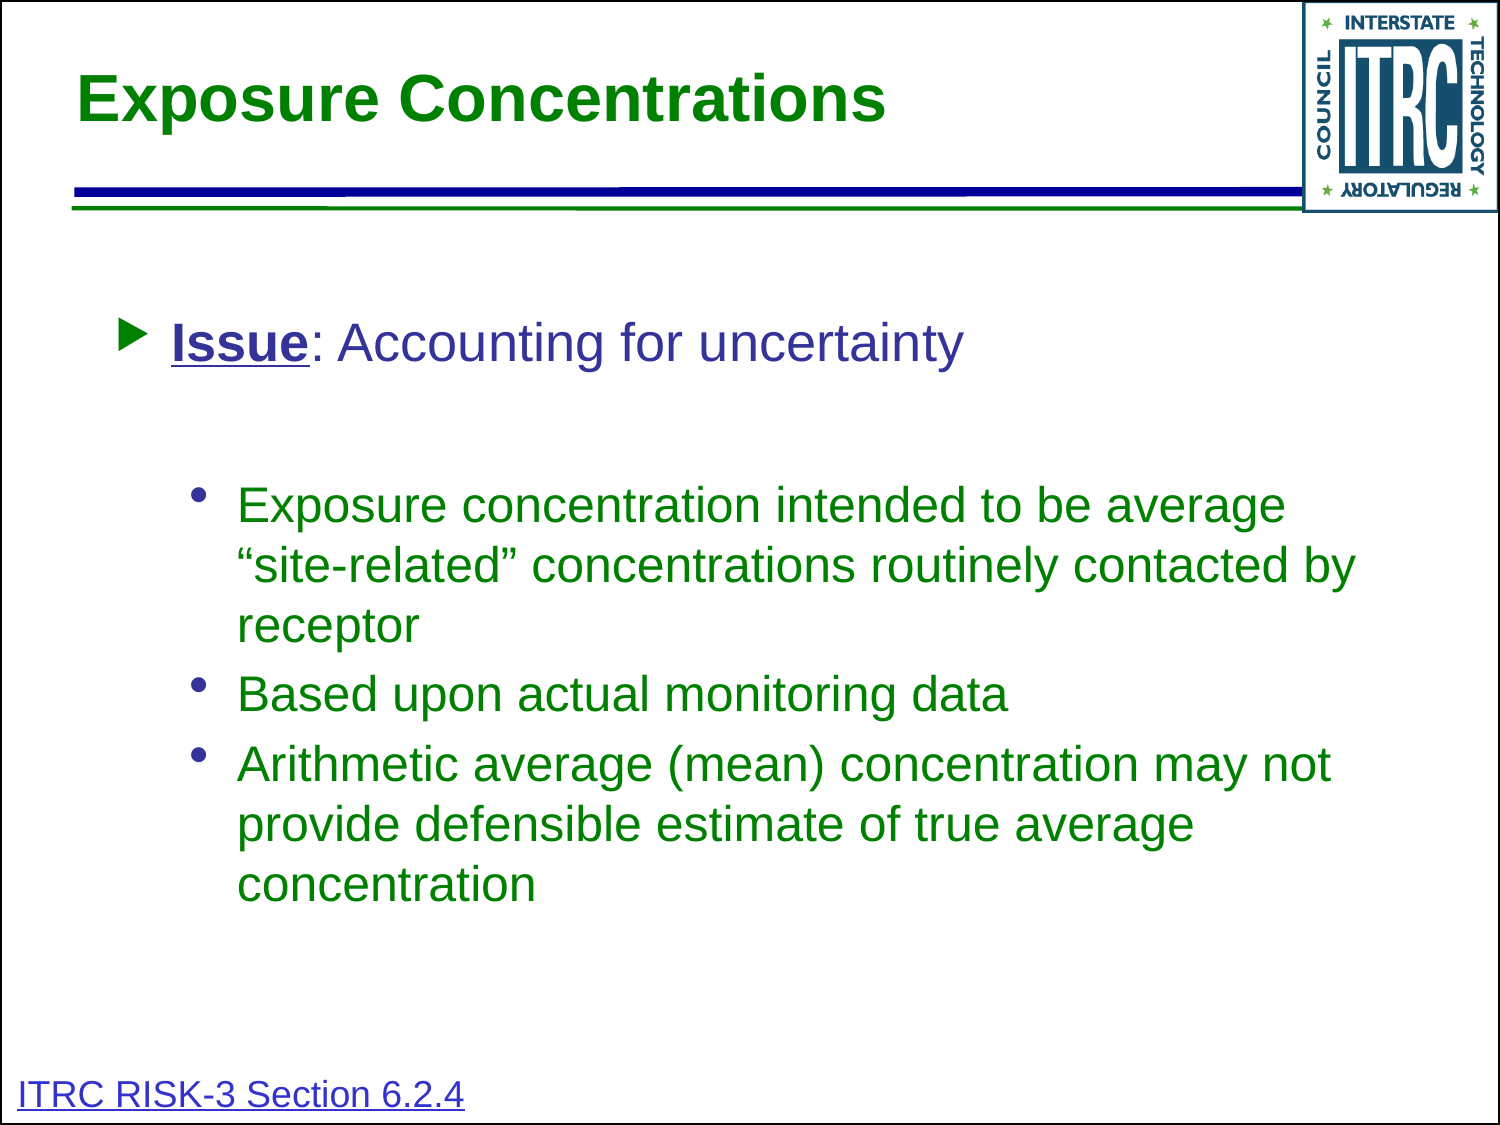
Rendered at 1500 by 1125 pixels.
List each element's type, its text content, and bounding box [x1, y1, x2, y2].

picture [1302, 2, 1498, 213]
list Issue: Accounting for uncertainty Exposure concentration intended to be average “site-related” concentrations routinely contacted by receptor Based upon actual monitoring data Arithmetic average (mean) concentration may not provide defensible estimate of true average concentration [99, 299, 1375, 975]
text_box ITRC RISK-3 Section 6.2.4 [2, 1062, 481, 1123]
title Exposure Concentrations [61, 15, 1307, 188]
